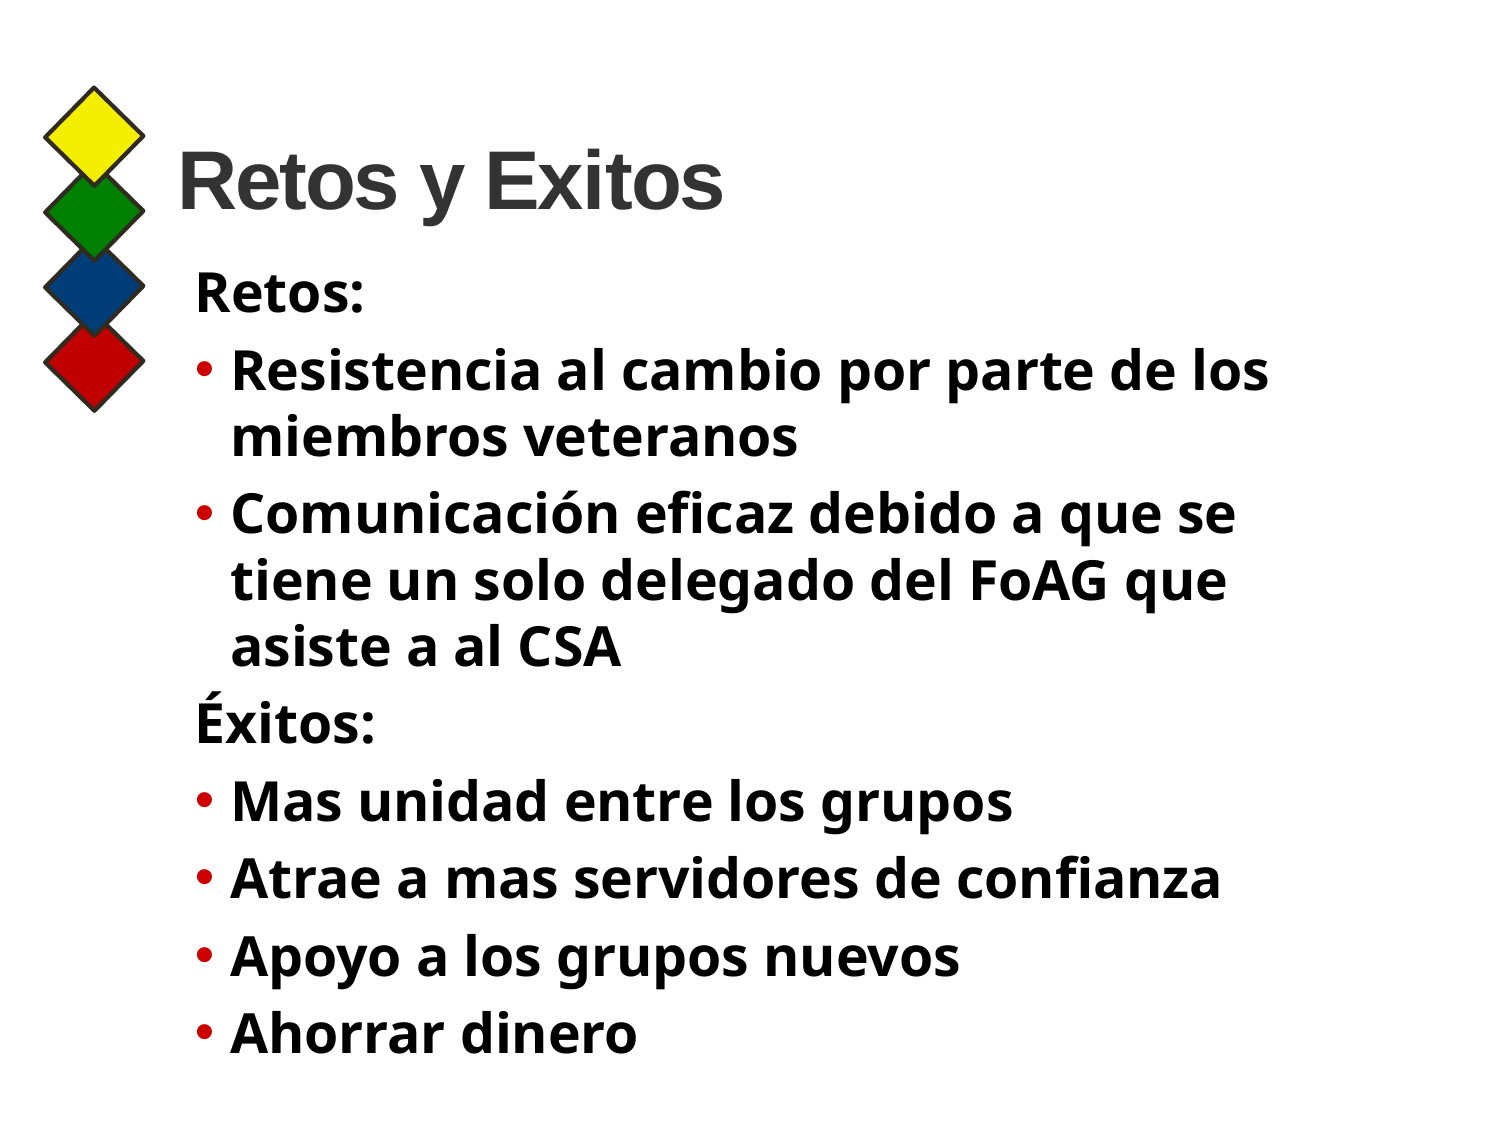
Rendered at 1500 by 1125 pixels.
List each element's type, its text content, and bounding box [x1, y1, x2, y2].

list Retos: Resistencia al cambio por parte de los miembros veteranos Comunicación eficaz debido a que se tiene un solo delegado del FoAG que asiste a al CSA Éxitos: Mas unidad entre los grupos Atrae a mas servidores de confianza Apoyo a los grupos nuevos Ahorrar dinero [161, 249, 1393, 1073]
title Retos y Exitos [162, 82, 1475, 271]
